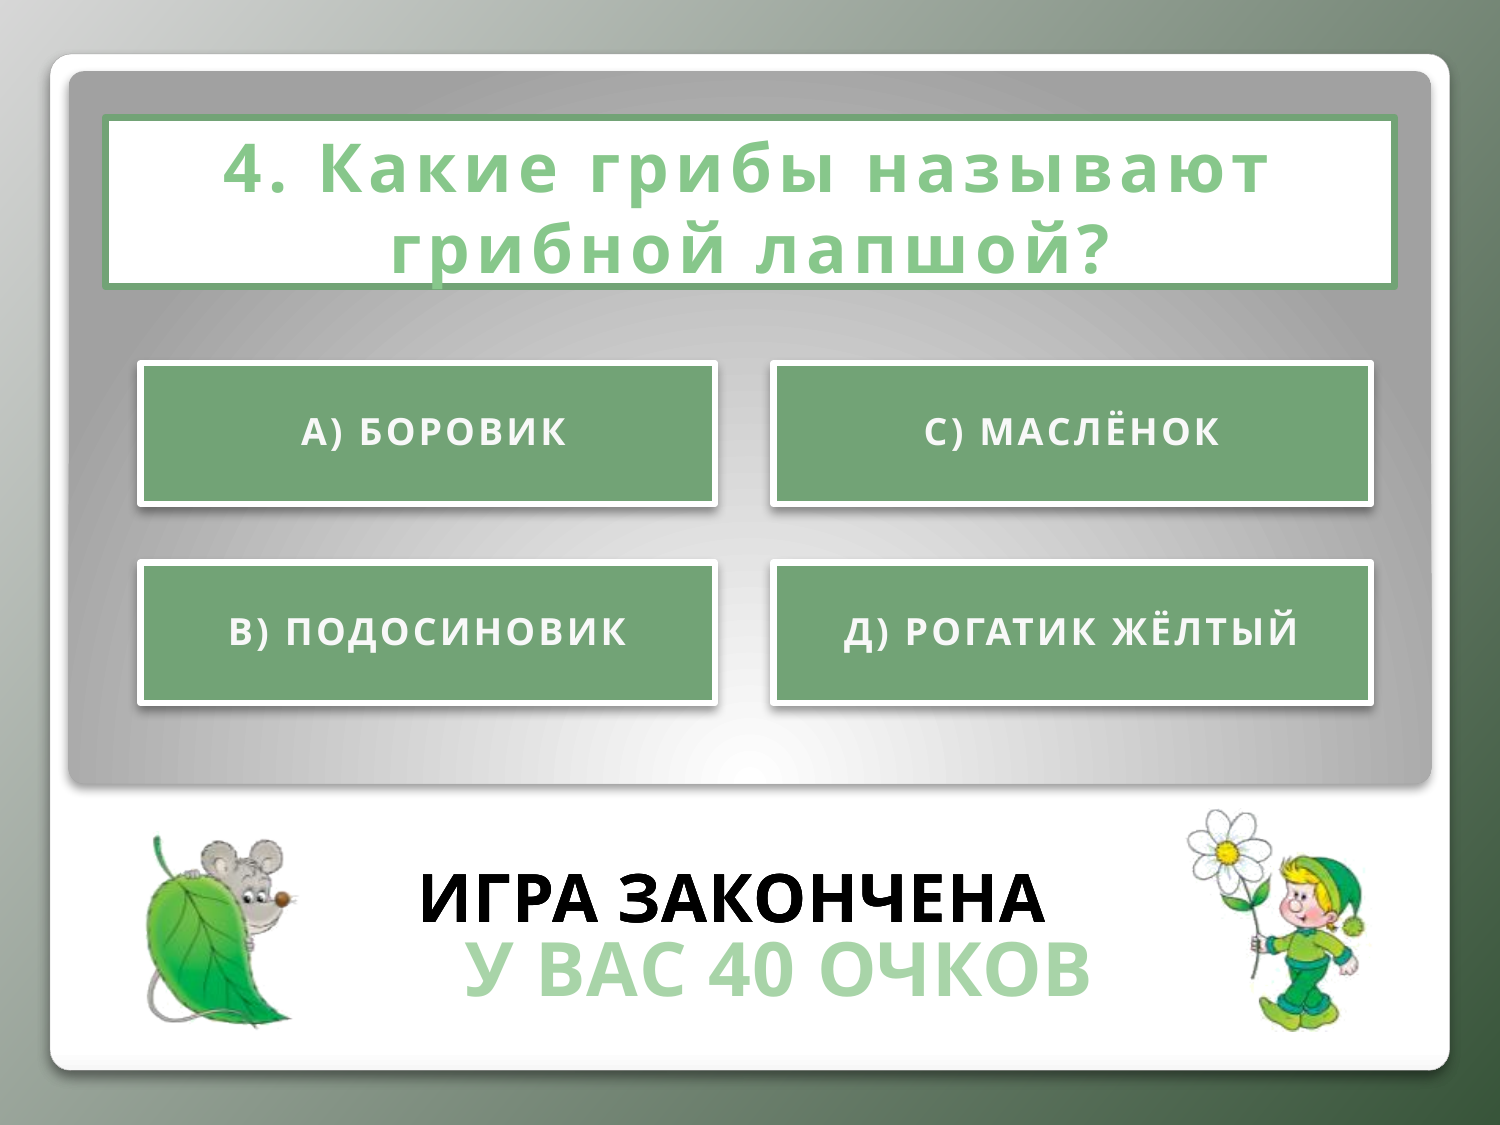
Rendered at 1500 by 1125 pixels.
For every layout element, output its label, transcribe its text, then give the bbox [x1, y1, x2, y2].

text_box У ВАС 40 ОЧКОВ [351, 913, 1164, 1019]
text_box А) БОРОВИК [137, 360, 718, 507]
text_box Д) РОГАТИК ЖЁЛТЫЙ [770, 559, 1374, 706]
text_box В) ПОДОСИНОВИК [137, 559, 718, 706]
text_box С) МАСЛЁНОК [770, 360, 1374, 507]
picture [1171, 808, 1380, 1032]
title 4. Какие грибы называют грибной лапшой? [102, 114, 1398, 290]
picture [128, 831, 317, 1035]
text_box ИГРА ЗАКОНЧЕНА [398, 855, 1164, 925]
